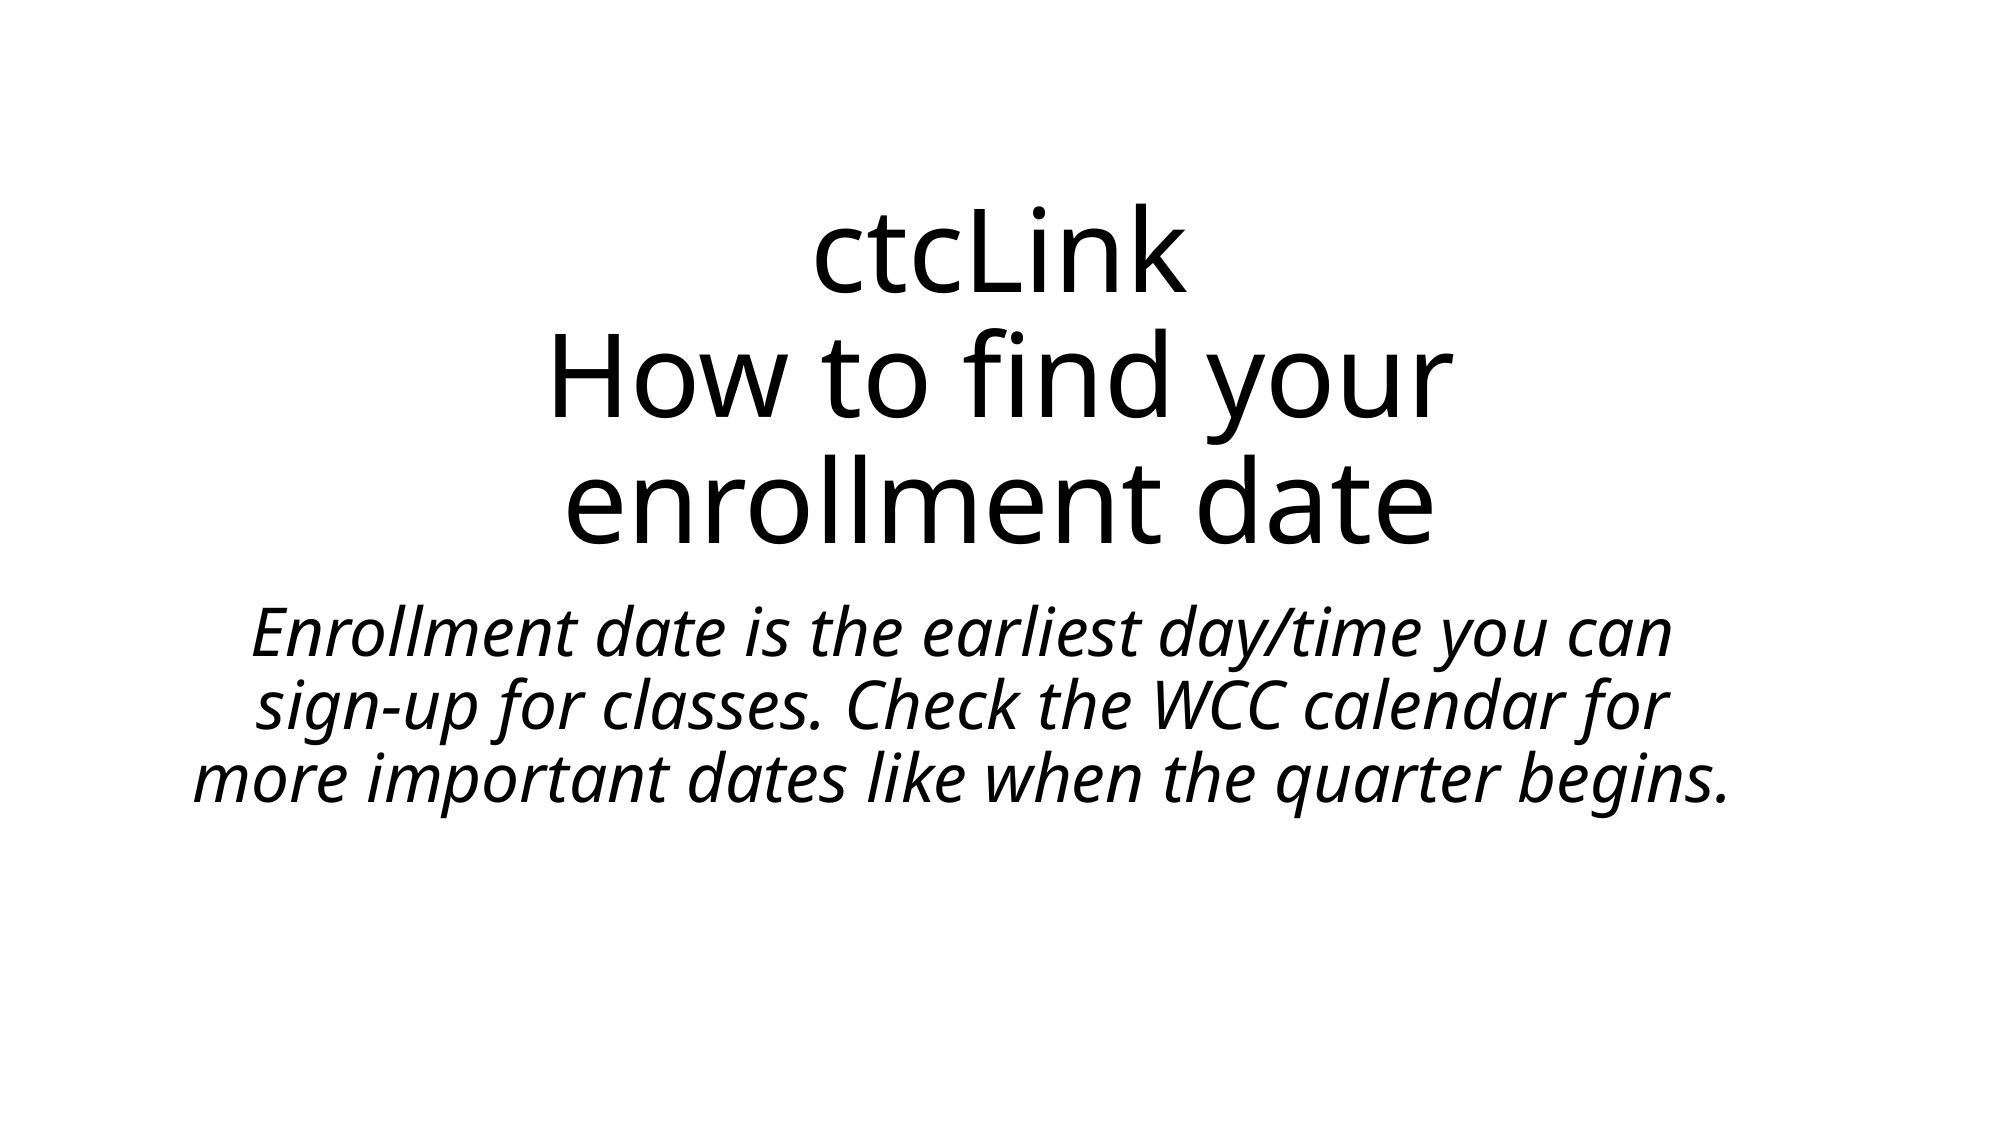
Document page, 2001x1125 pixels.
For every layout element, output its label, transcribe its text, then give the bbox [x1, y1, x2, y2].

title ctcLink How to find your enrollment date [249, 184, 1750, 576]
subtitle Enrollment date is the earliest day/time you can sign-up for classes. Check the WCC calendar for more important dates like when the quarter begins. [176, 590, 1750, 891]
